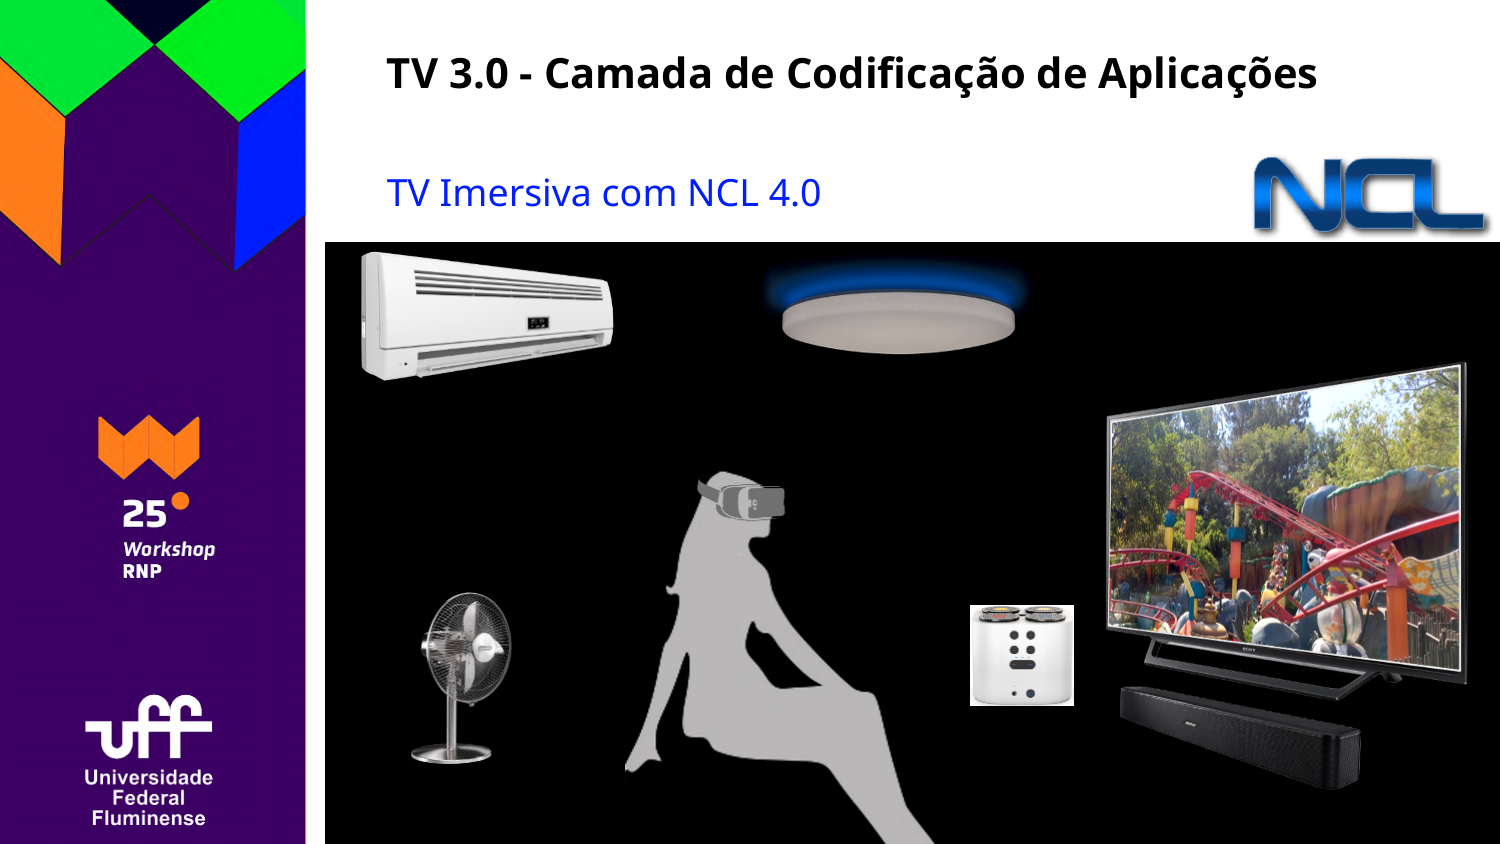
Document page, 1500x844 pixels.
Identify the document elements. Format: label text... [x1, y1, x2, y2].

text_box [325, 243, 1500, 844]
picture [358, 248, 617, 384]
list TV Imersiva com NCL 4.0 [371, 166, 1240, 230]
picture [0, 0, 1500, 844]
picture [625, 471, 1074, 844]
picture [341, 592, 576, 768]
picture [1097, 330, 1476, 801]
title TV 3.0 - Camada de Codificação de Aplicações [371, 45, 1440, 129]
